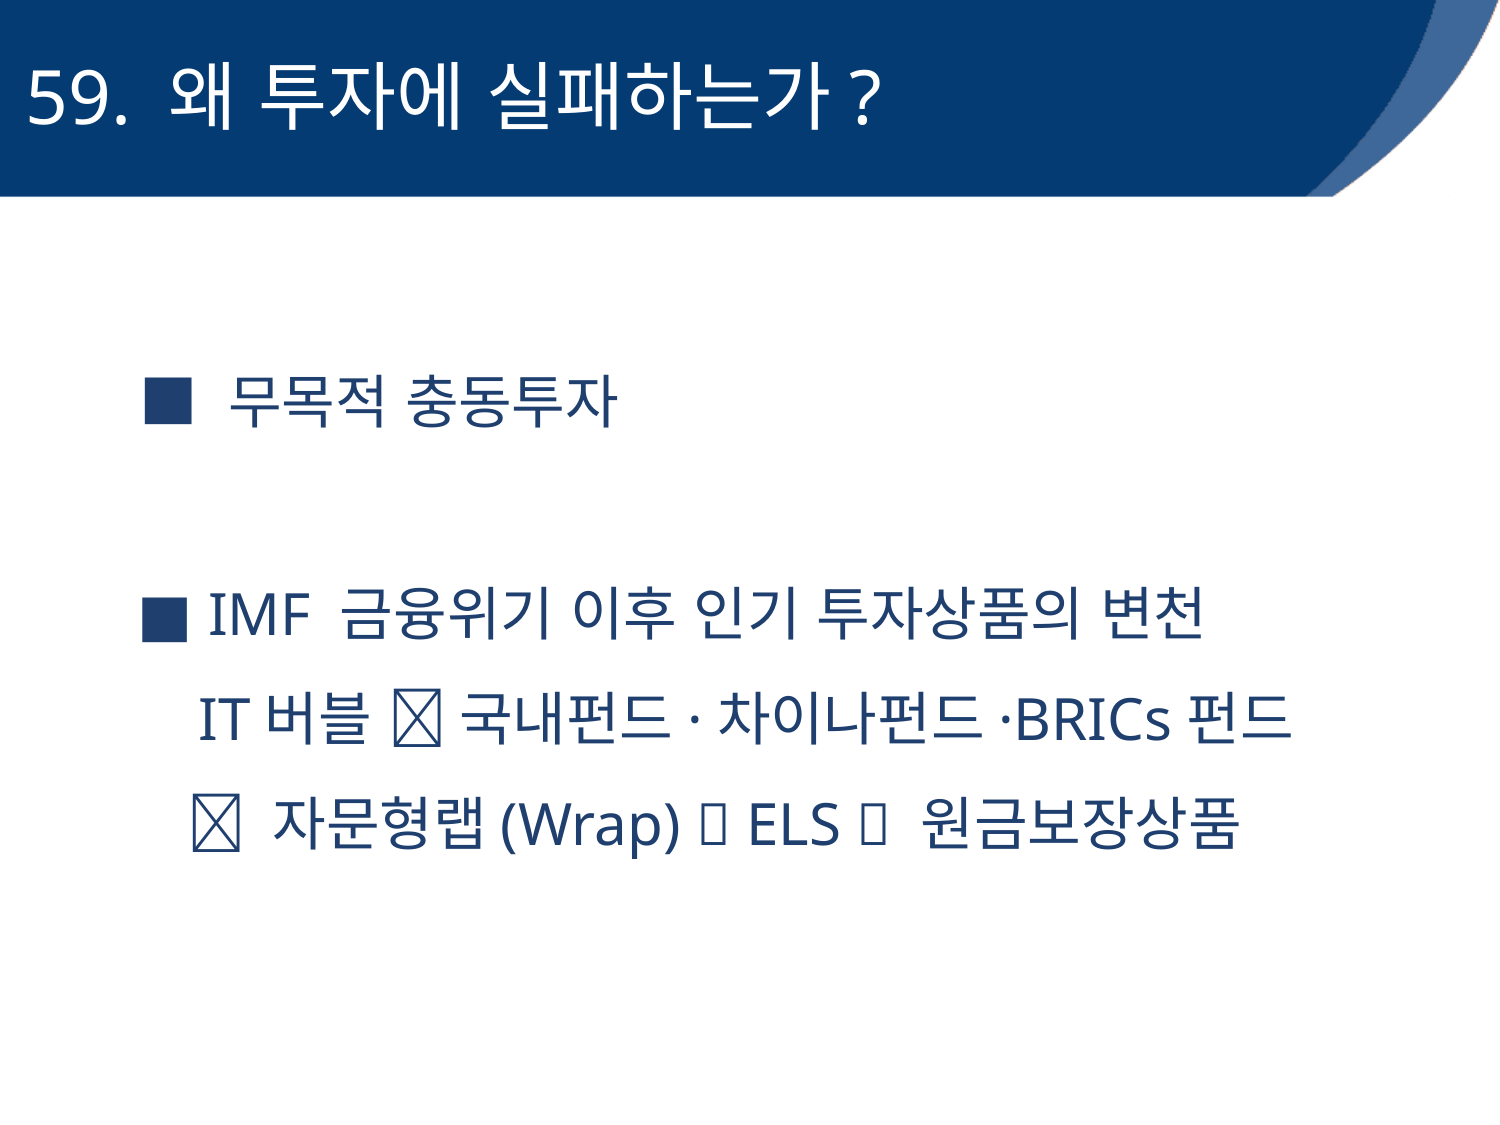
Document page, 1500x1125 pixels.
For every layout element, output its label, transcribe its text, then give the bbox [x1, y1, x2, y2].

picture [0, 0, 1500, 1125]
text_box ■ 무목적 충동투자 [125, 287, 1500, 443]
text_box ■ IMF 금융위기 이후 인기 투자상품의 변천 IT버블  국내펀드·차이나펀드·BRICs펀드  자문형랩(Wrap)  ELS  원금보장상품 [107, 534, 1416, 865]
text_box 59. 왜 투자에 실패하는가? [10, 37, 1413, 152]
